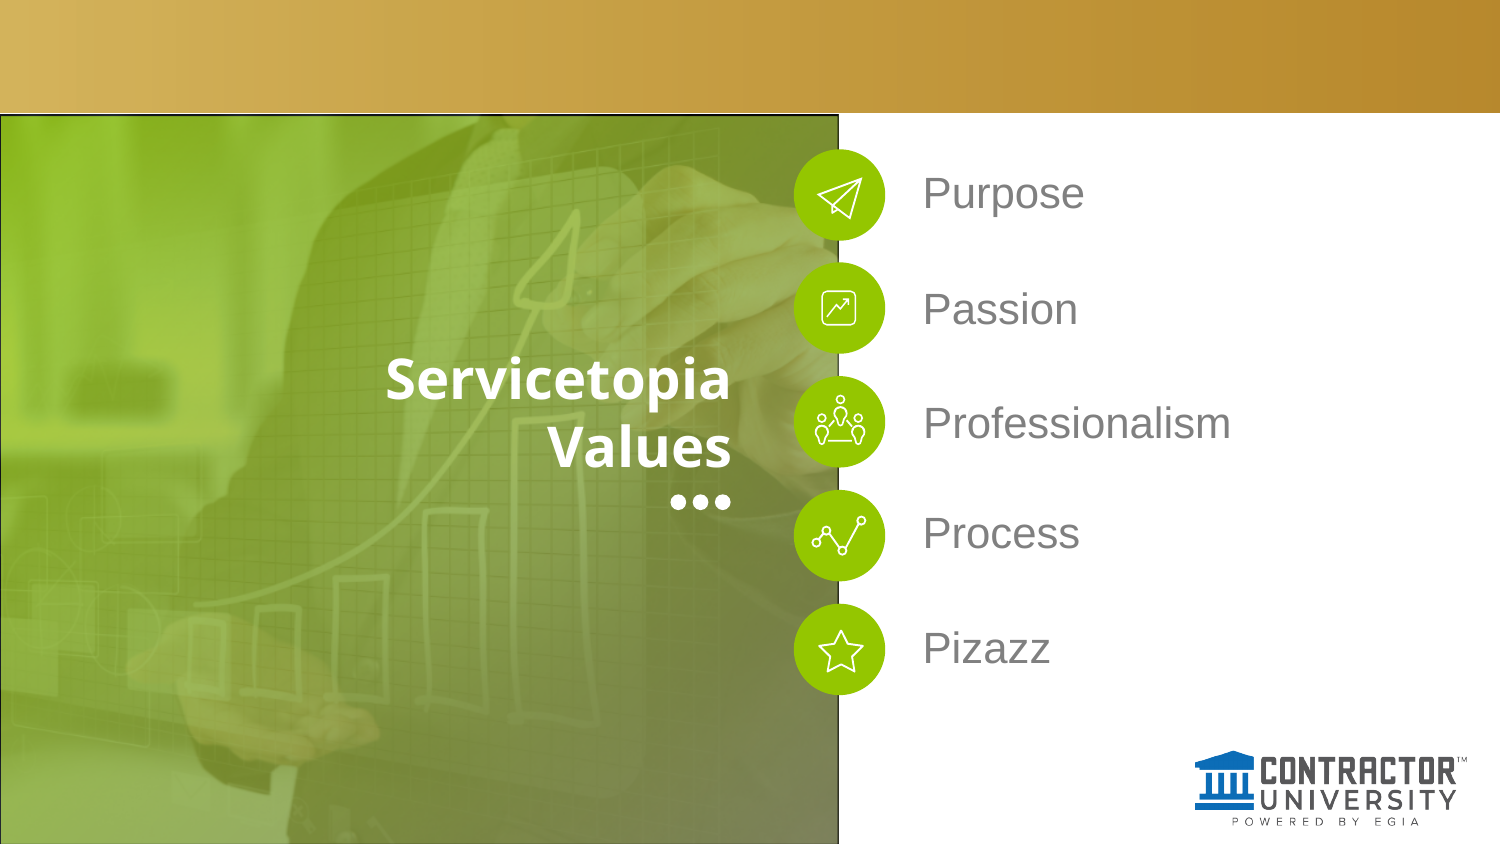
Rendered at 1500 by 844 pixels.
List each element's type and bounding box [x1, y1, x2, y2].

text_box [793, 375, 1249, 468]
text_box [793, 262, 1095, 354]
text_box [793, 603, 1068, 696]
text_box [793, 489, 1097, 582]
picture [0, 114, 839, 844]
text_box [670, 494, 731, 511]
picture [1195, 750, 1467, 826]
text_box [793, 149, 1102, 241]
